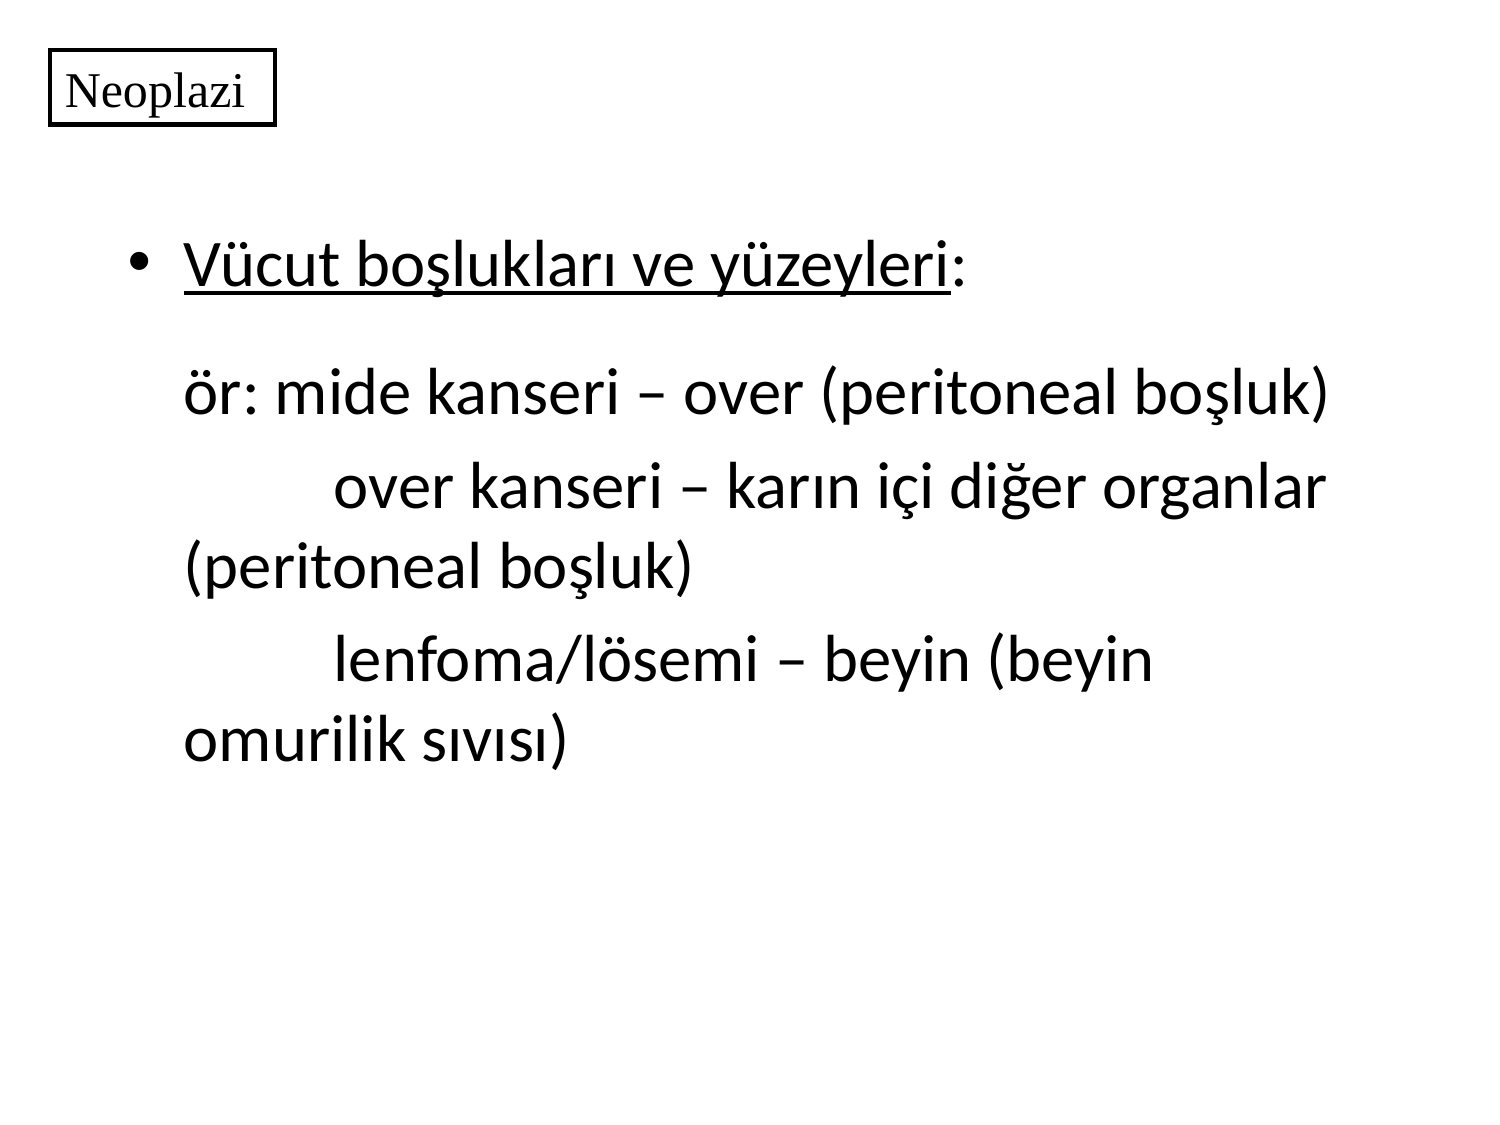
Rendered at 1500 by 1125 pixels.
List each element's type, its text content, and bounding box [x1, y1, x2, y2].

text_box Neoplazi [49, 49, 275, 125]
list Vücut boşlukları ve yüzeyleri: ör: mide kanseri – over (peritoneal boşluk) over kanseri – karın içi diğer organlar (peritoneal boşluk) lenfoma/lösemi – beyin (beyin omurilik sıvısı) [112, 212, 1388, 1000]
